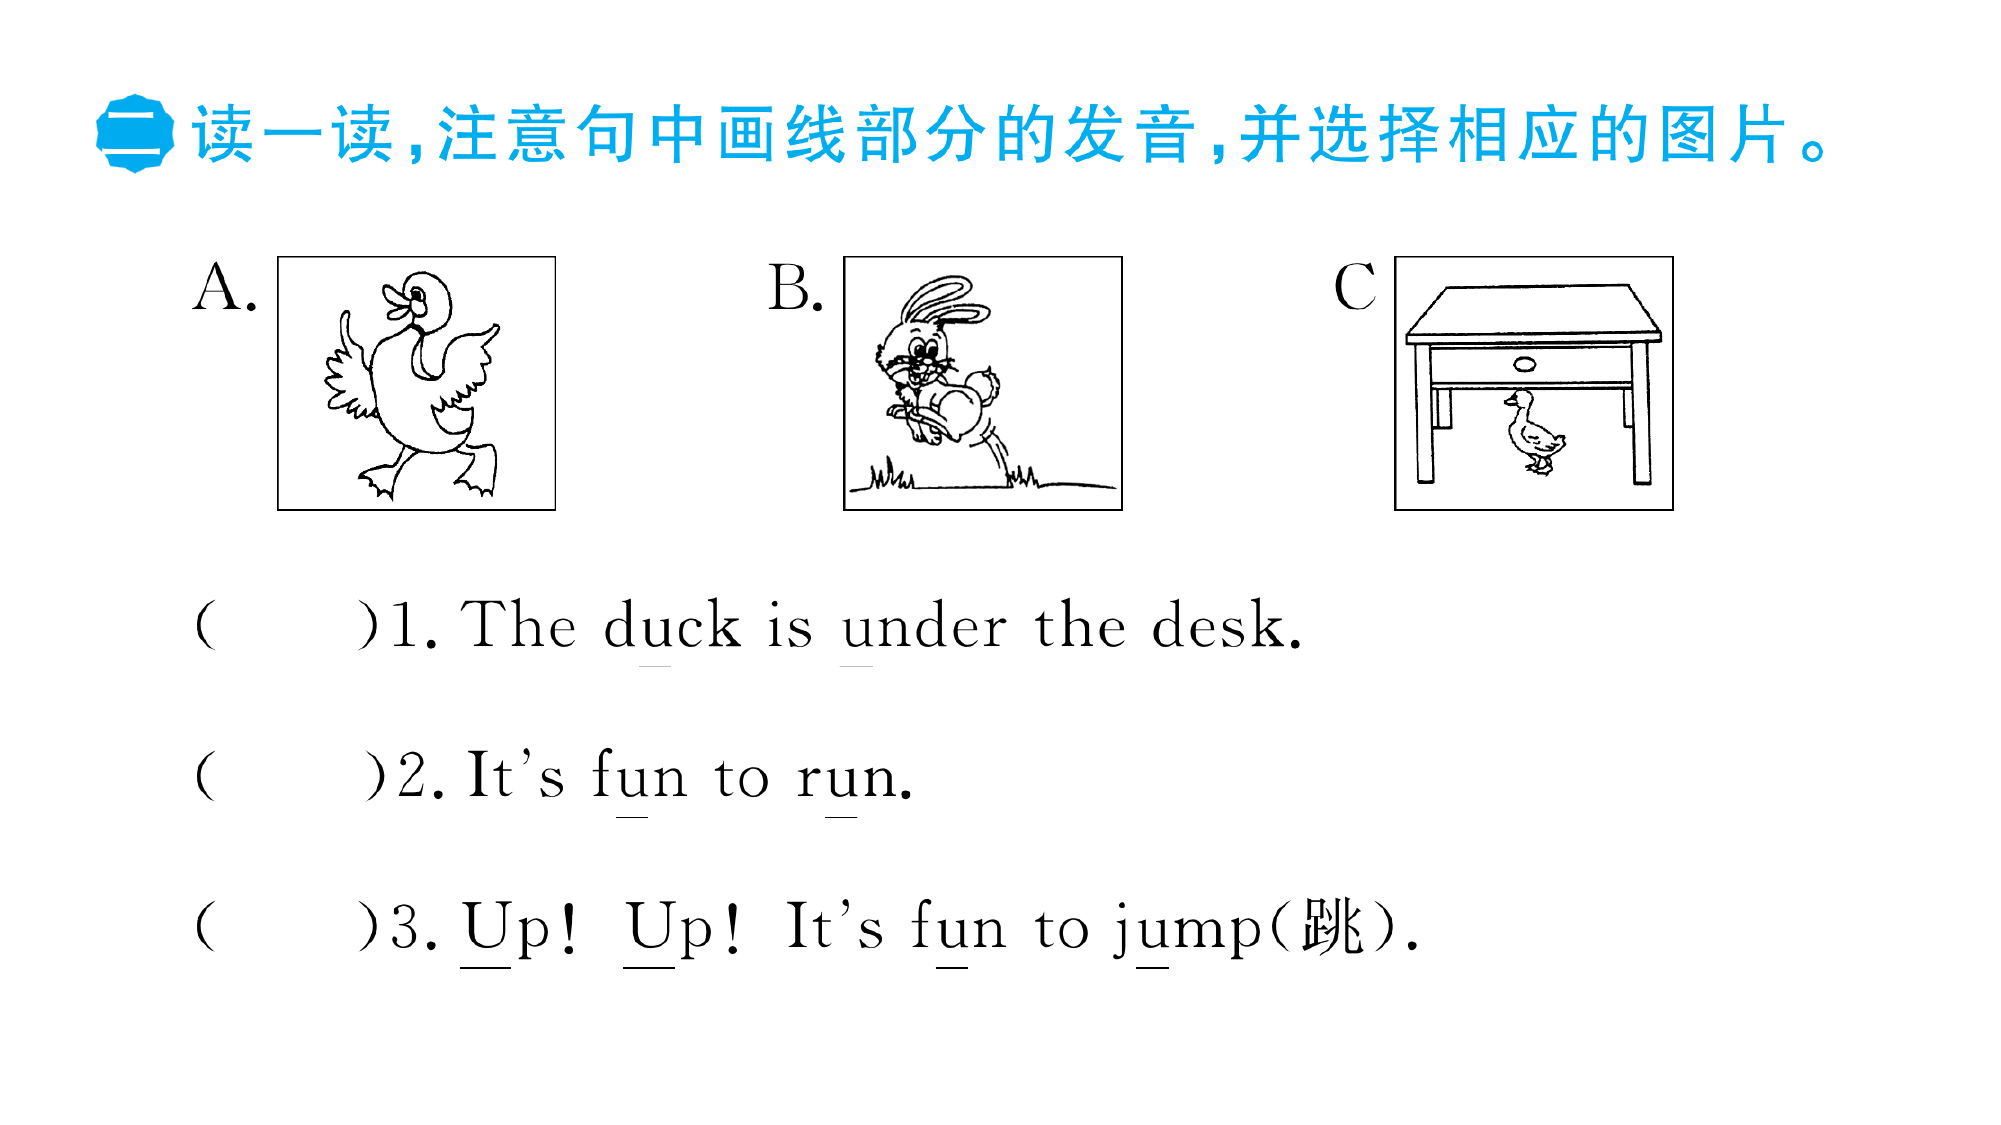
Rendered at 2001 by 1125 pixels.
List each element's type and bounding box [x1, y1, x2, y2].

picture [91, 78, 1909, 1023]
